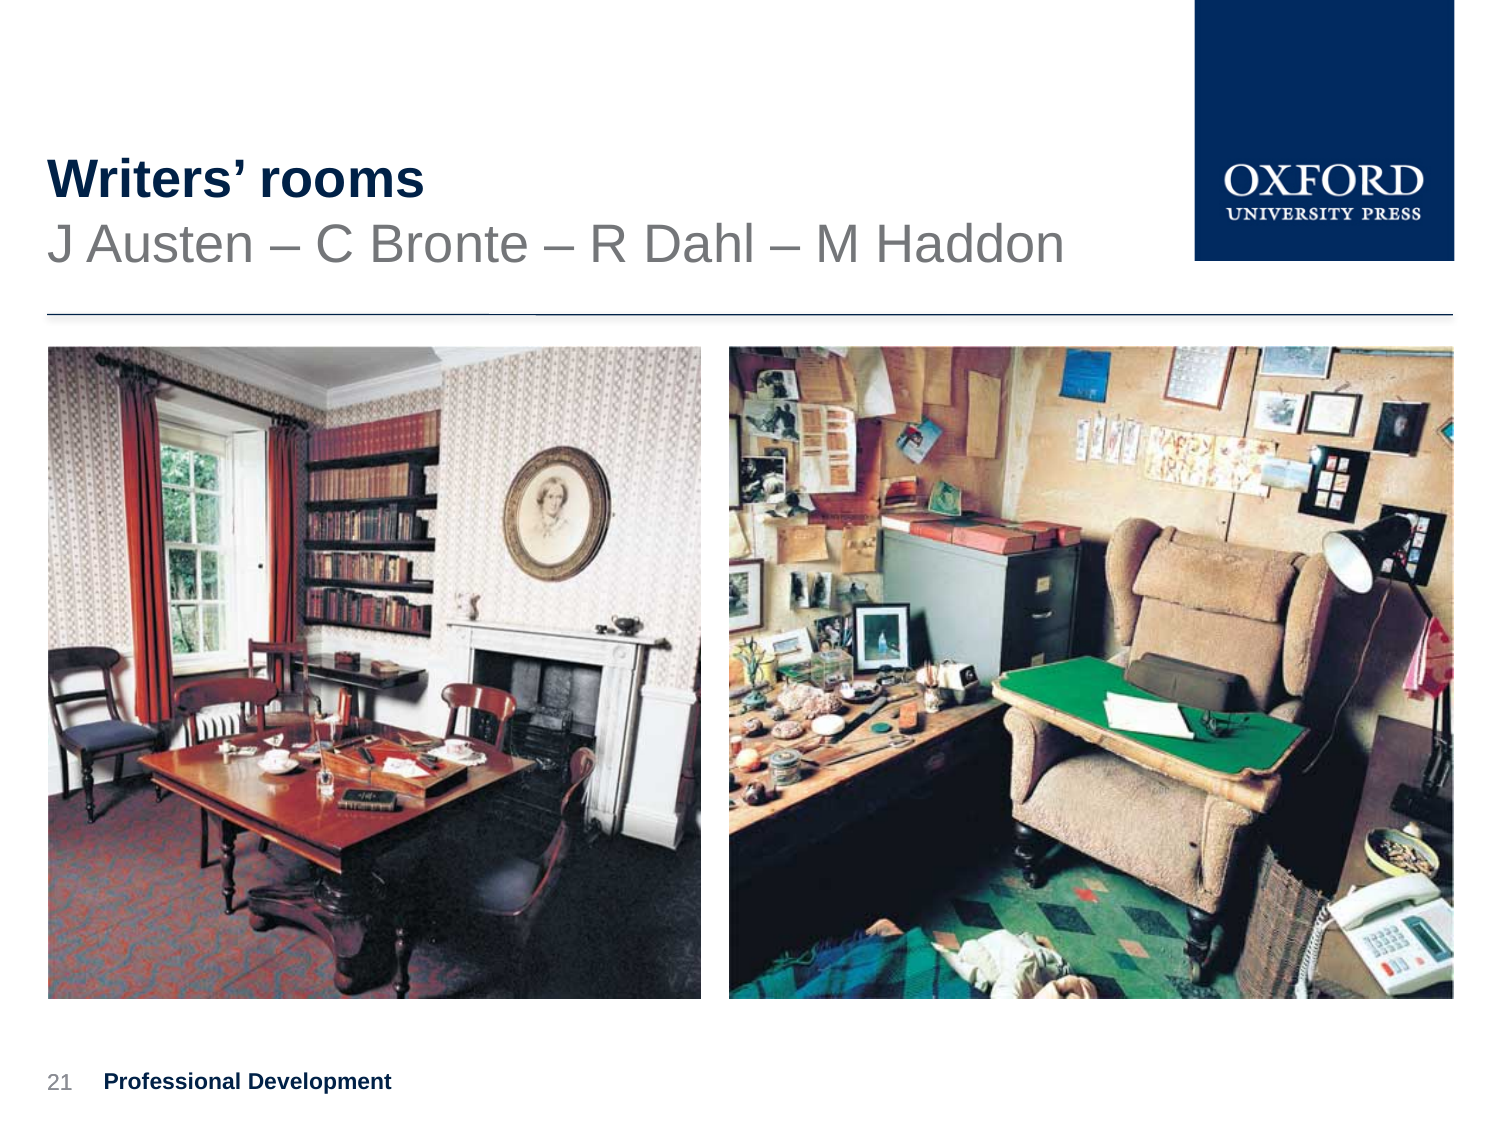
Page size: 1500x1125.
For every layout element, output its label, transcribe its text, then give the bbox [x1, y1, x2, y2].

picture [1194, 0, 1455, 261]
footer Professional Development [103, 1050, 1439, 1111]
picture [728, 346, 1454, 999]
list J Austen – C Bronte – R Dahl – M Haddon [46, 208, 1186, 289]
title Writers’ rooms [46, 0, 1186, 208]
text_box 21 [47, 1048, 104, 1108]
picture [47, 346, 701, 999]
